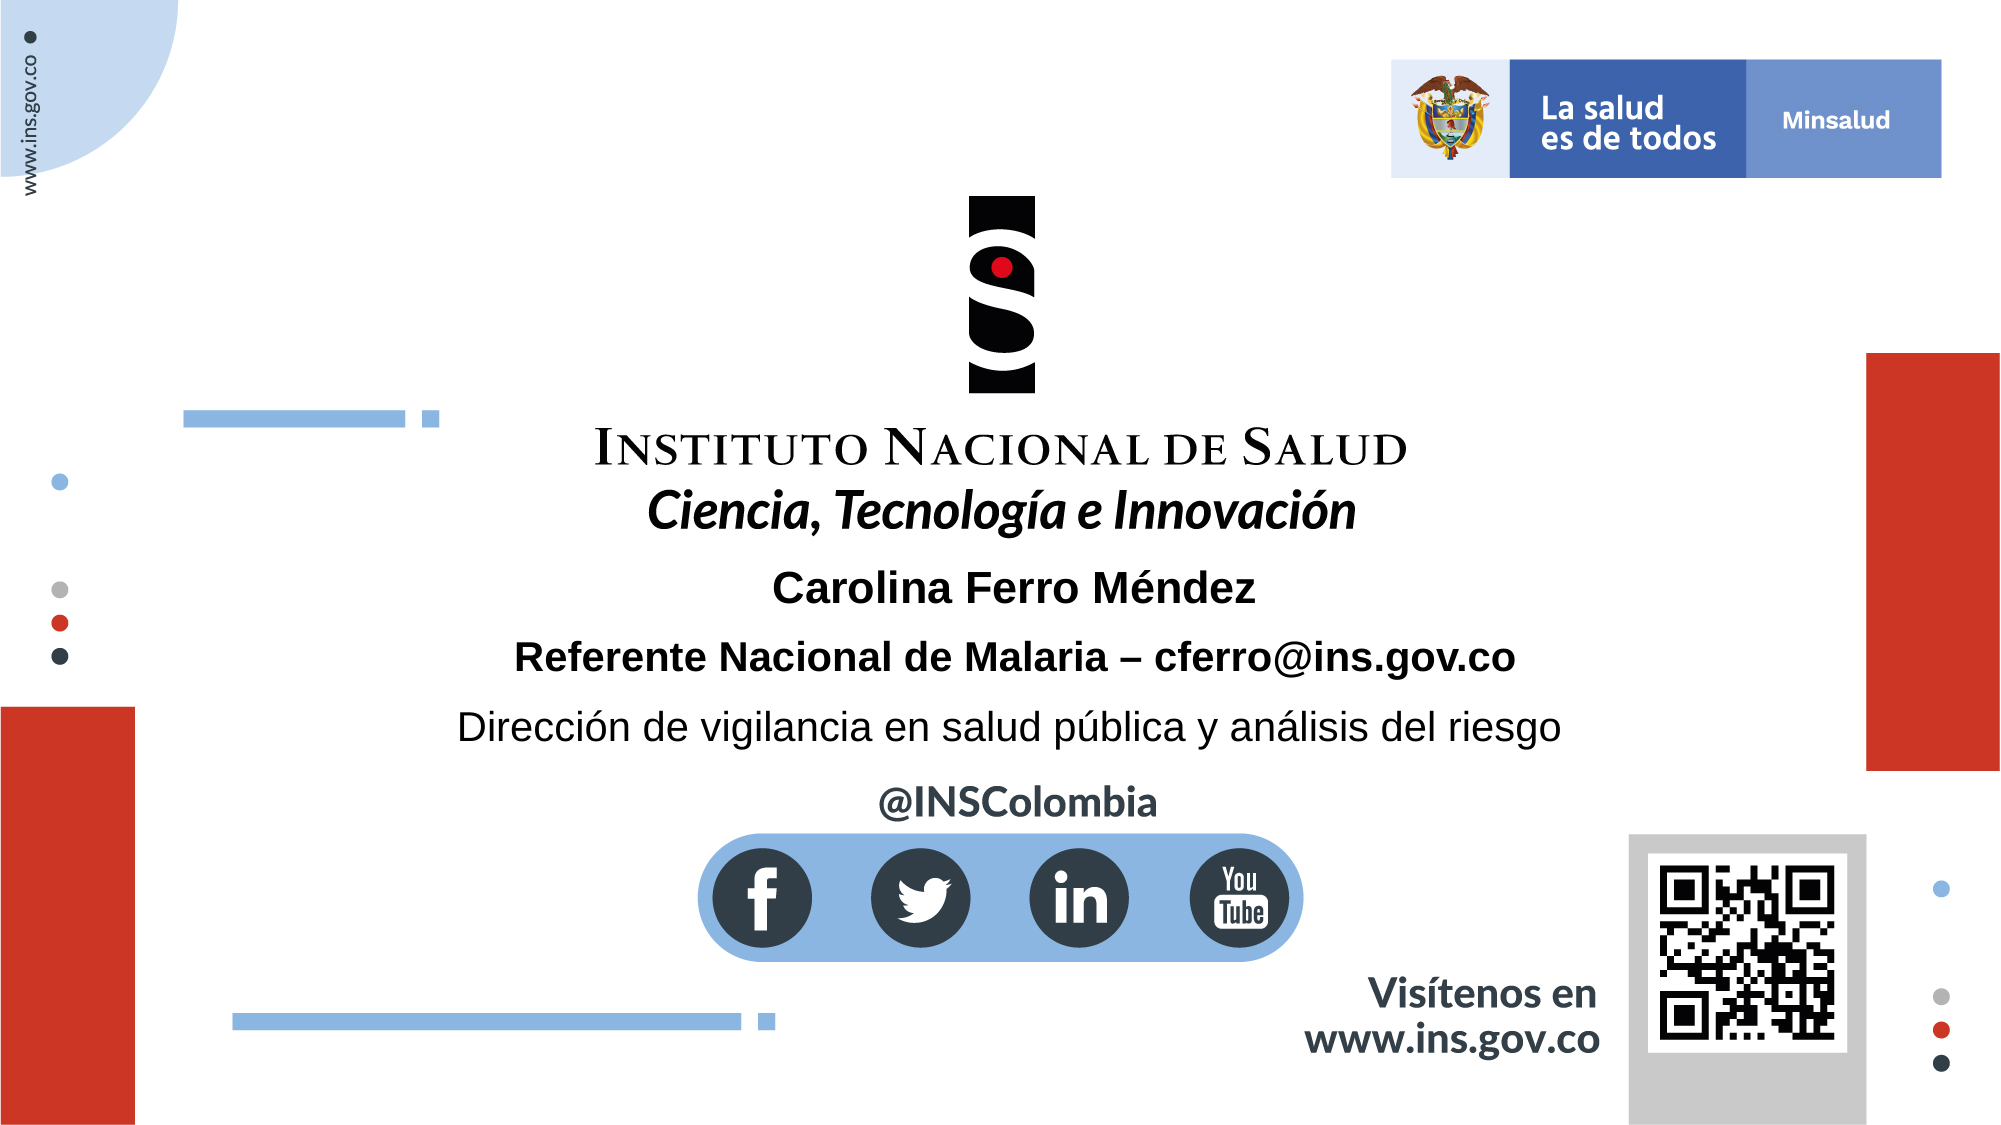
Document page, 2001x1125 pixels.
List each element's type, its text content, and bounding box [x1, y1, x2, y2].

list Referente Nacional de Malaria – cferro@ins.gov.co [184, 627, 1847, 692]
list Dirección de vigilancia en salud pública y análisis del riesgo [184, 698, 1847, 762]
picture [0, 0, 2000, 1125]
list Carolina Ferro Méndez [184, 557, 1847, 622]
